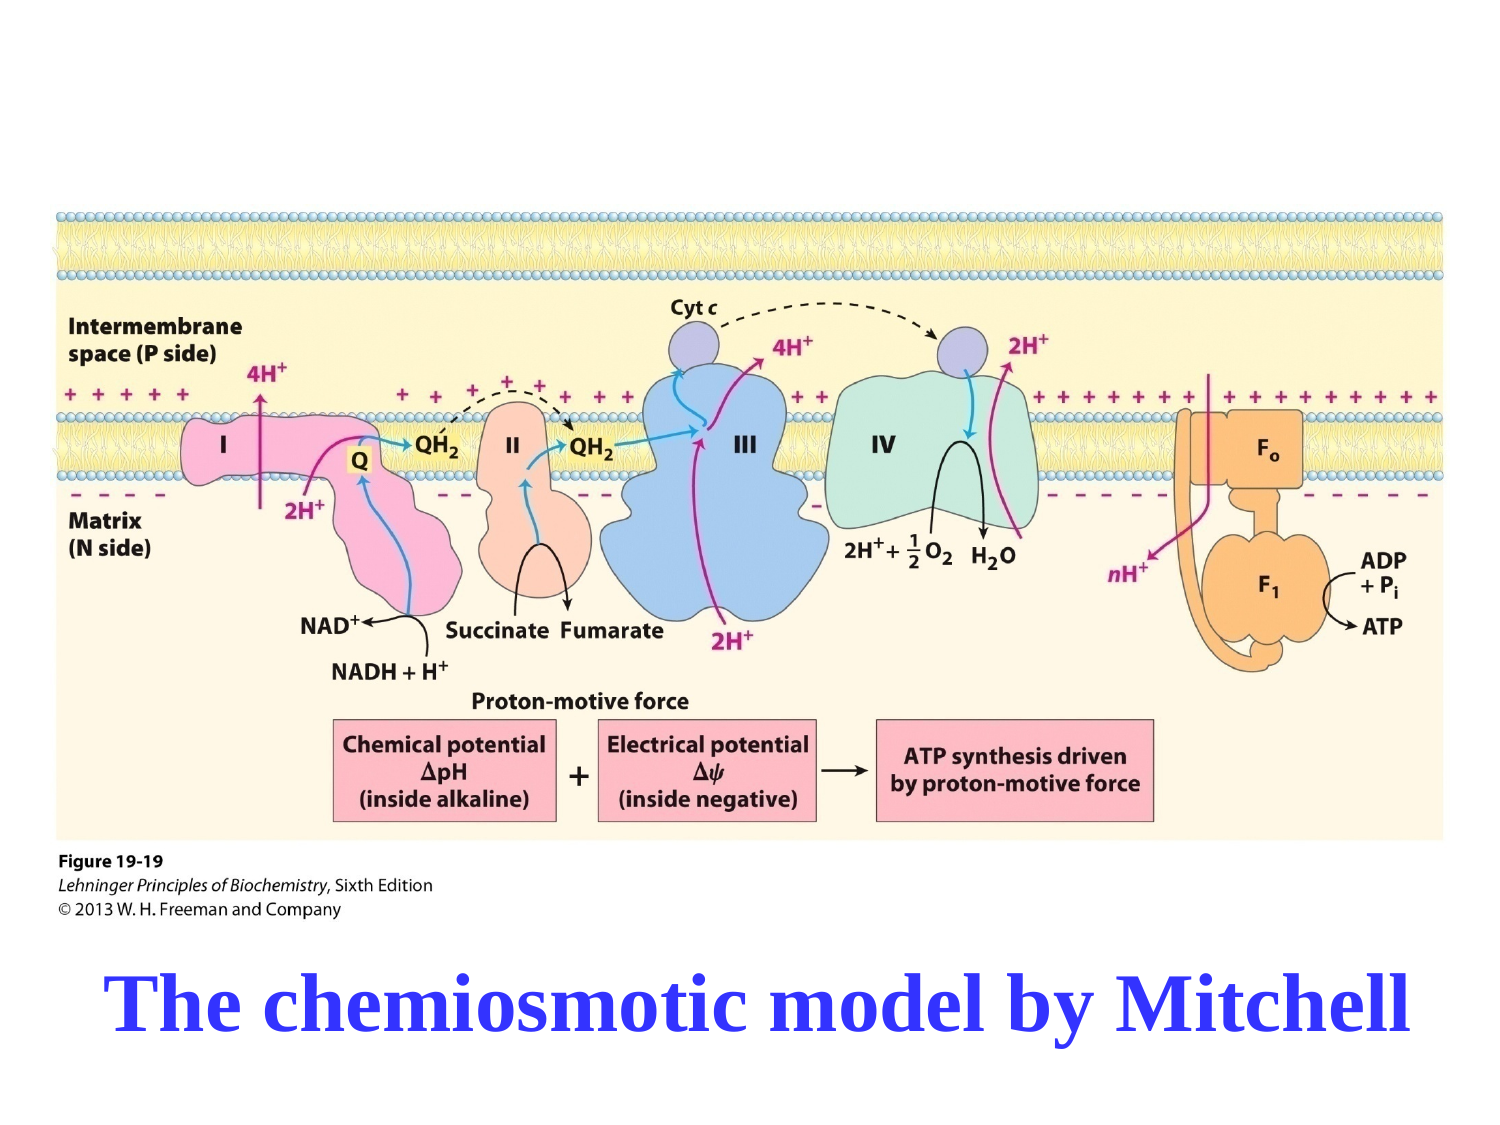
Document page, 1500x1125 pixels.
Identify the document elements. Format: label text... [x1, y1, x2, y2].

picture [49, 203, 1450, 923]
text_box The chemiosmotic model by Mitchell [88, 940, 1500, 1101]
